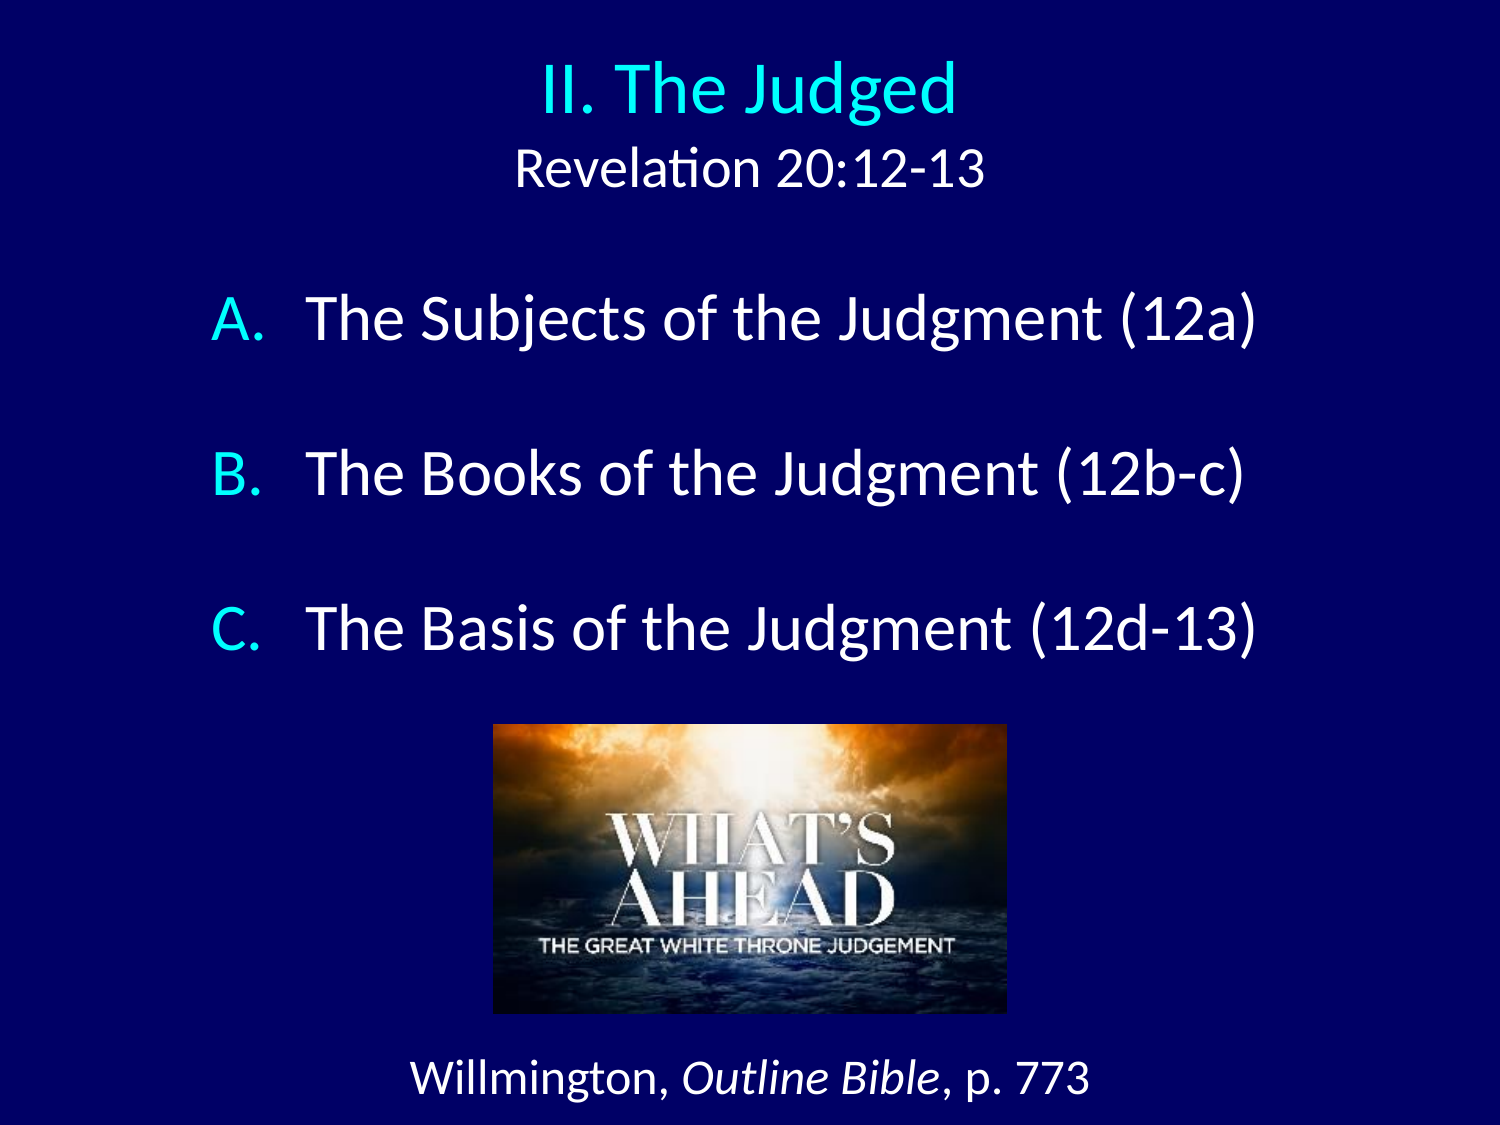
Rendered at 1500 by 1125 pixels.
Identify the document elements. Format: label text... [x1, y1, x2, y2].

picture [493, 724, 1007, 1014]
text_box II. The Judged Revelation 20:12-13 [217, 24, 1282, 213]
text_box Willmington, Outline Bible, p. 773 [337, 1037, 1163, 1113]
list The Subjects of the Judgment (12a) The Books of the Judgment (12b-c) The Basis of the Judgment (12d-13) [196, 266, 1304, 505]
